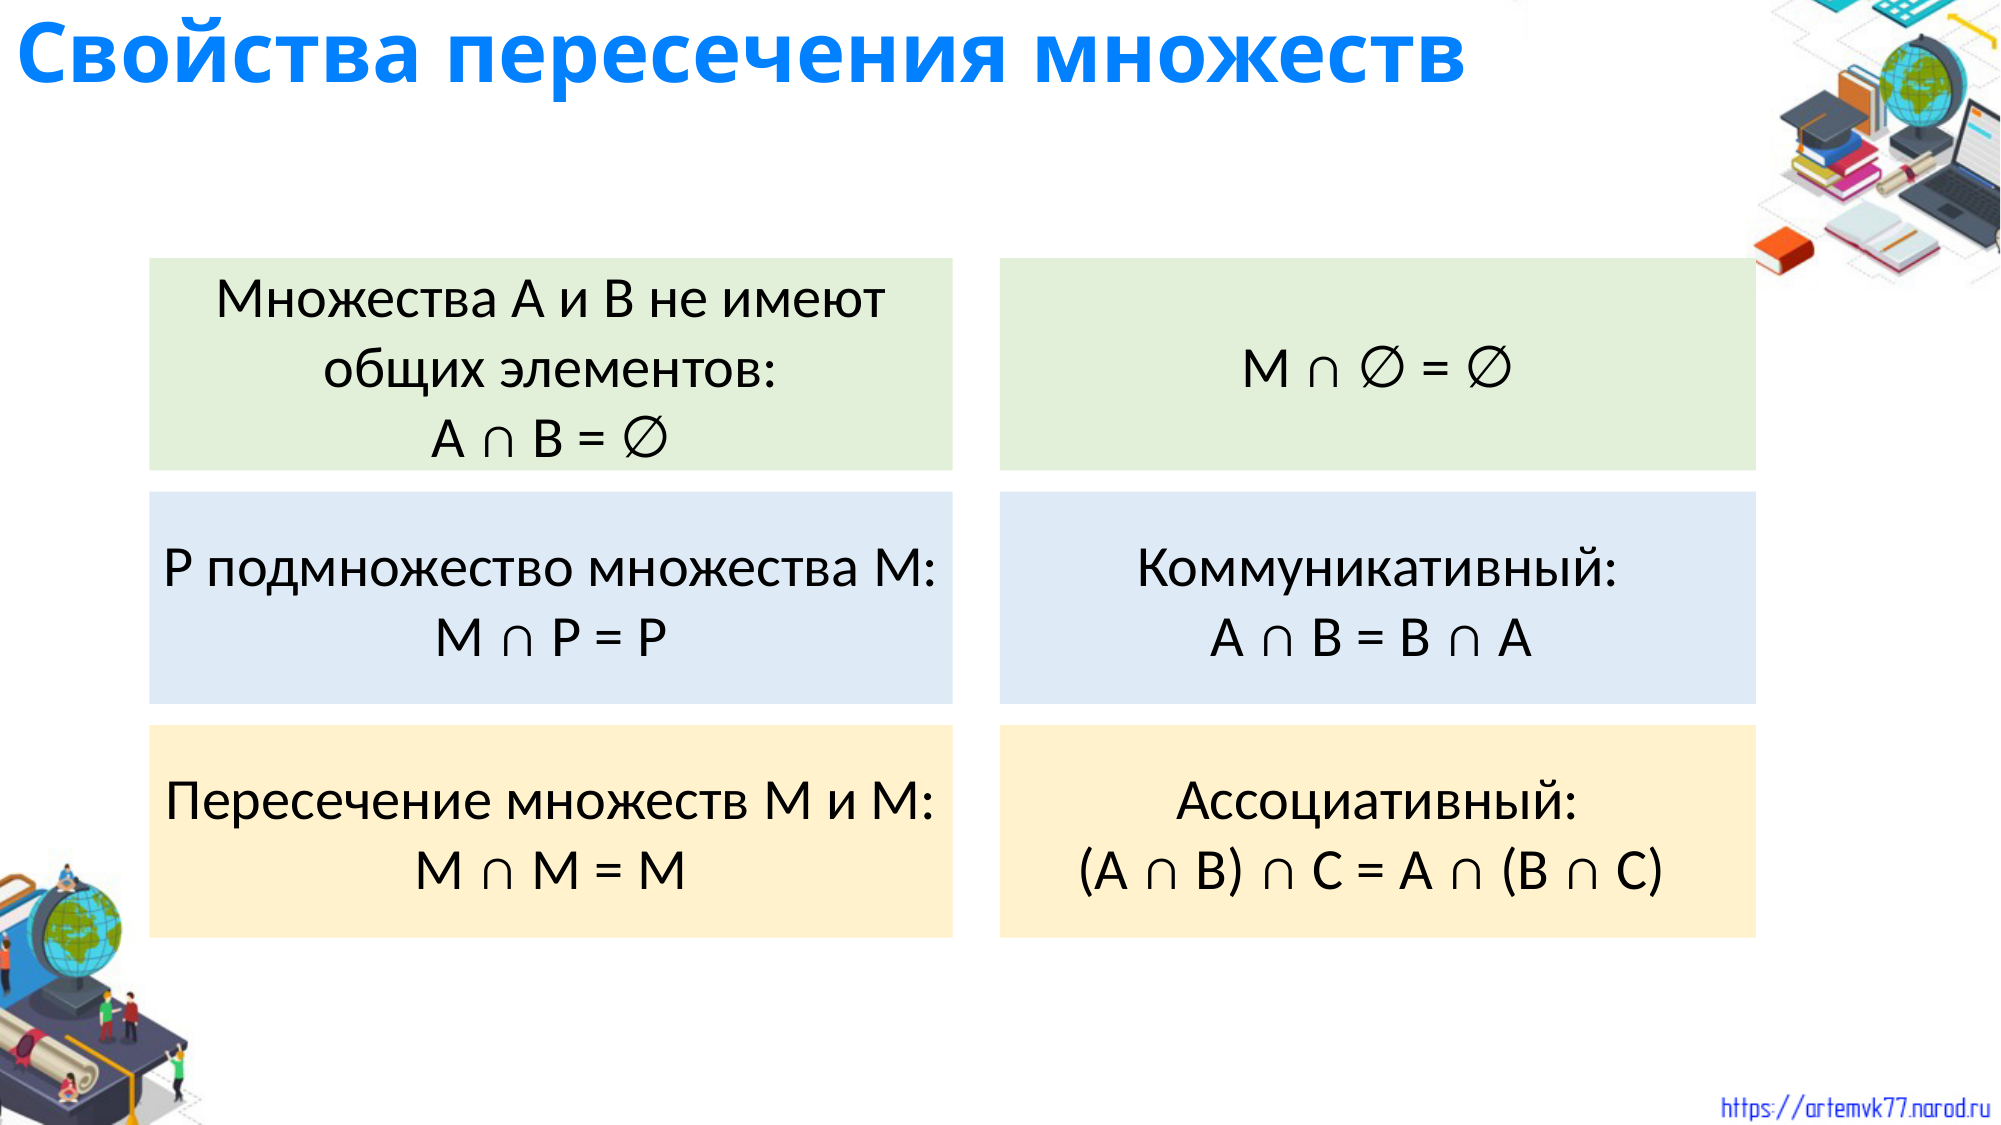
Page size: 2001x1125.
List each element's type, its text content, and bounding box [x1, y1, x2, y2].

text_box M ∩ ∅ = ∅ [999, 257, 1756, 471]
text_box Коммуникативный: А ∩ В = В ∩ А [999, 491, 1756, 704]
picture [0, 0, 2001, 1125]
text_box Ассоциативный: (А ∩ В) ∩ С = А ∩ (В ∩ С) [999, 725, 1756, 938]
text_box Пересечение множеств М и М: М ∩ М = М [149, 725, 953, 938]
text_box Множества А и В не имеют общих элементов: А ∩ В = ∅ [149, 257, 953, 471]
text_box P подмножество множества М: М ∩ P = P [149, 491, 953, 704]
title Свойства пересечения множеств [0, 0, 1630, 111]
